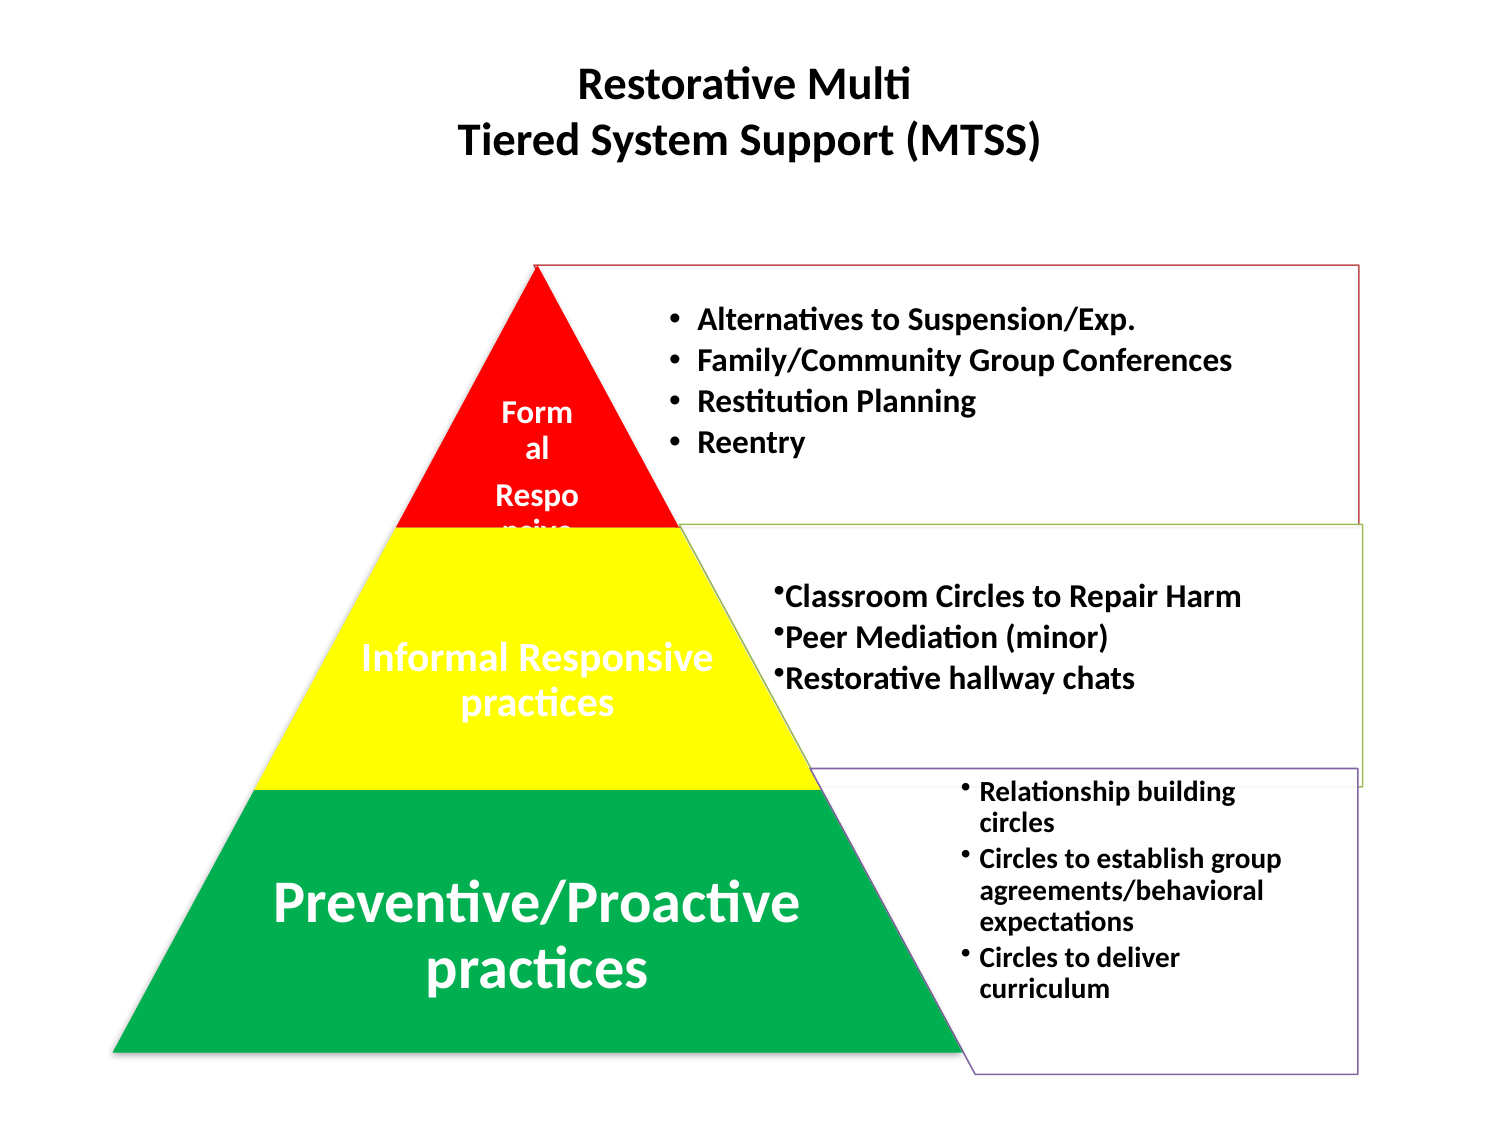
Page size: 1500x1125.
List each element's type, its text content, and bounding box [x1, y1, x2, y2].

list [112, 275, 1363, 1064]
title Restorative Multi Tiered System Support (MTSS) [75, 45, 1425, 174]
